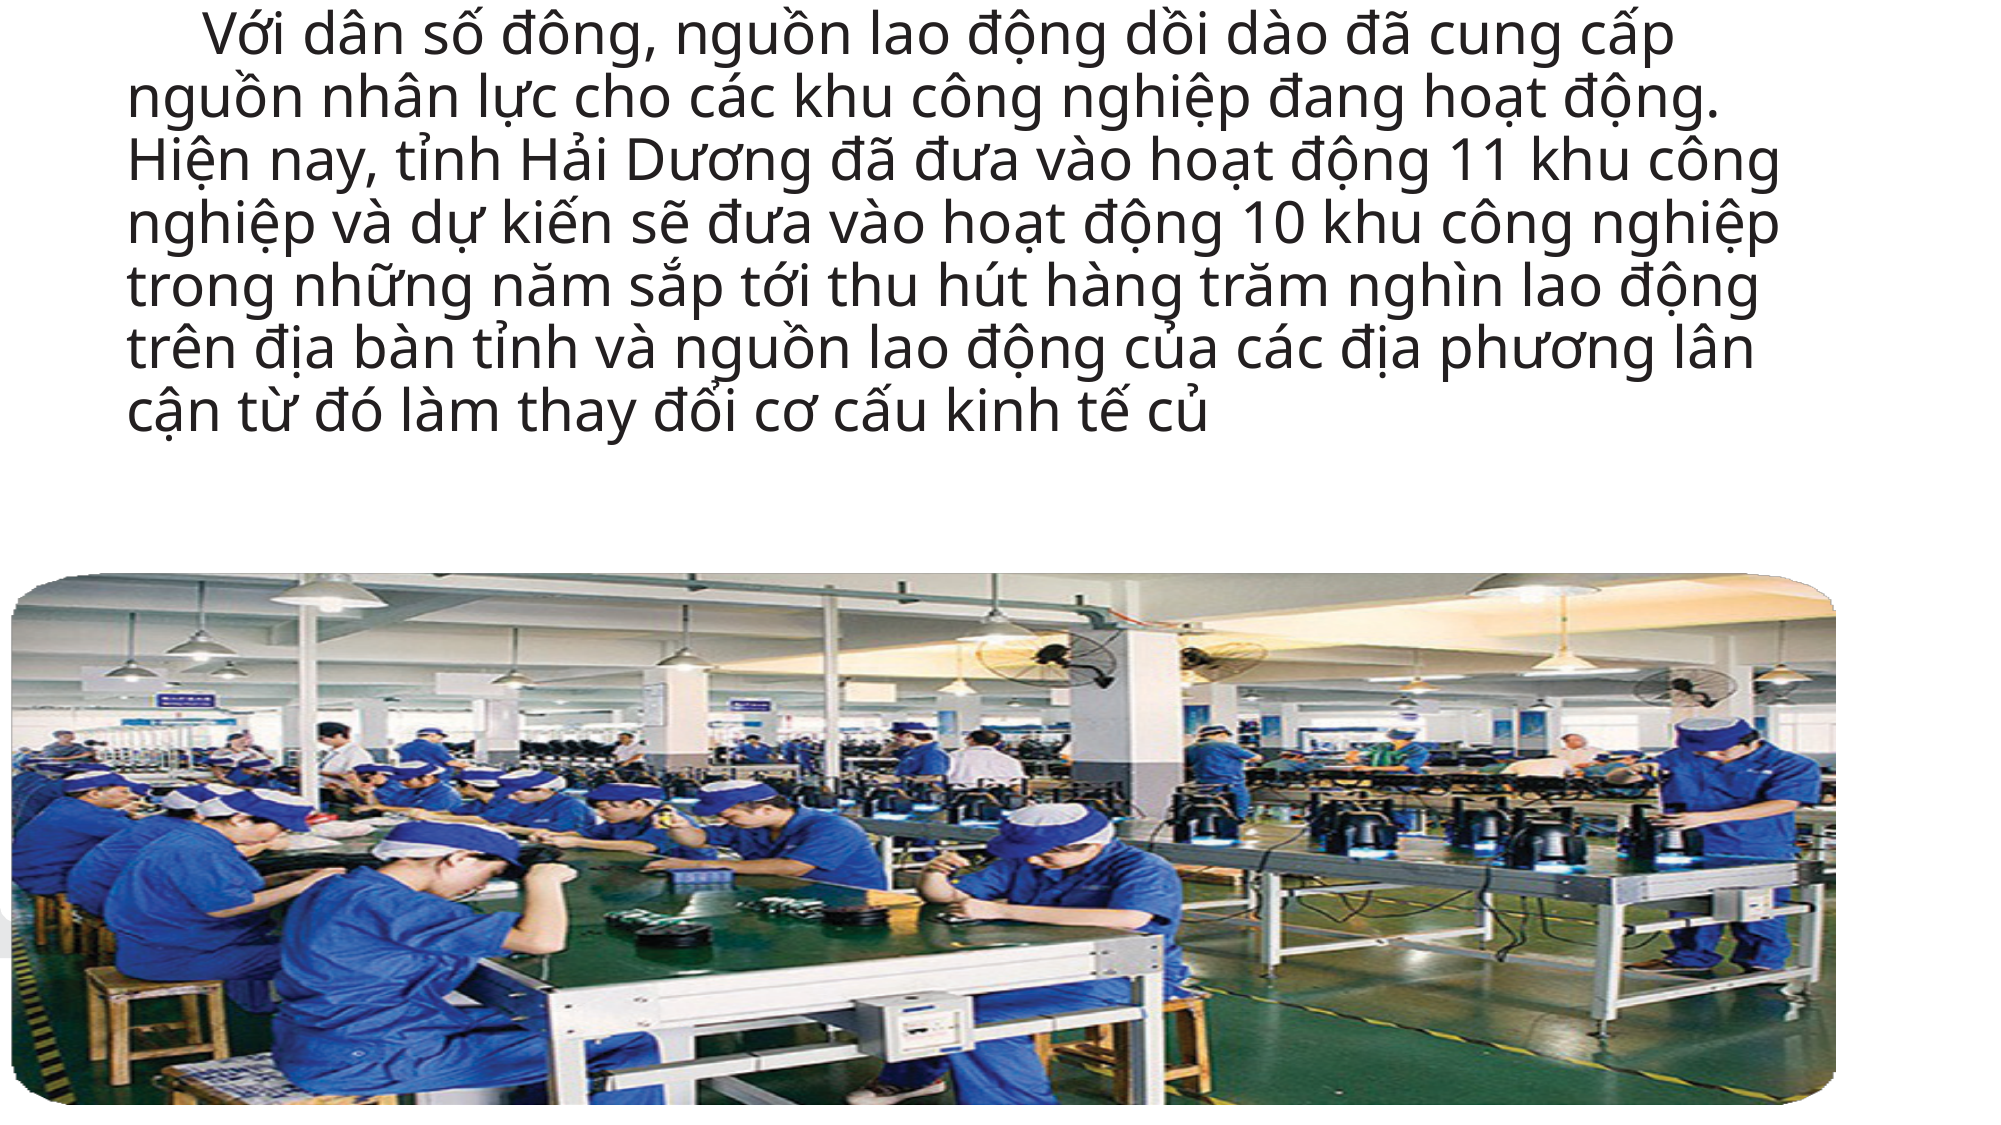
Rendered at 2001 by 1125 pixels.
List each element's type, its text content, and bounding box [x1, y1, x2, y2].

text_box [0, 500, 1836, 1105]
title Với dân số đông, nguồn lao động dồi dào đã cung cấp nguồn nhân lực cho các khu công nghiệp đang hoạt động. Hiện nay, tỉnh Hải Dương đã đưa vào hoạt động 11 khu công nghiệp và dự kiến sẽ đưa vào hoạt động 10 khu công nghiệp trong những năm sắp tới thu hút hàng trăm nghìn lao động trên địa bàn tỉnh và nguồn lao động của các địa phương lân cận từ đó làm thay đổi cơ cấu kinh tế củ [111, 37, 1836, 481]
